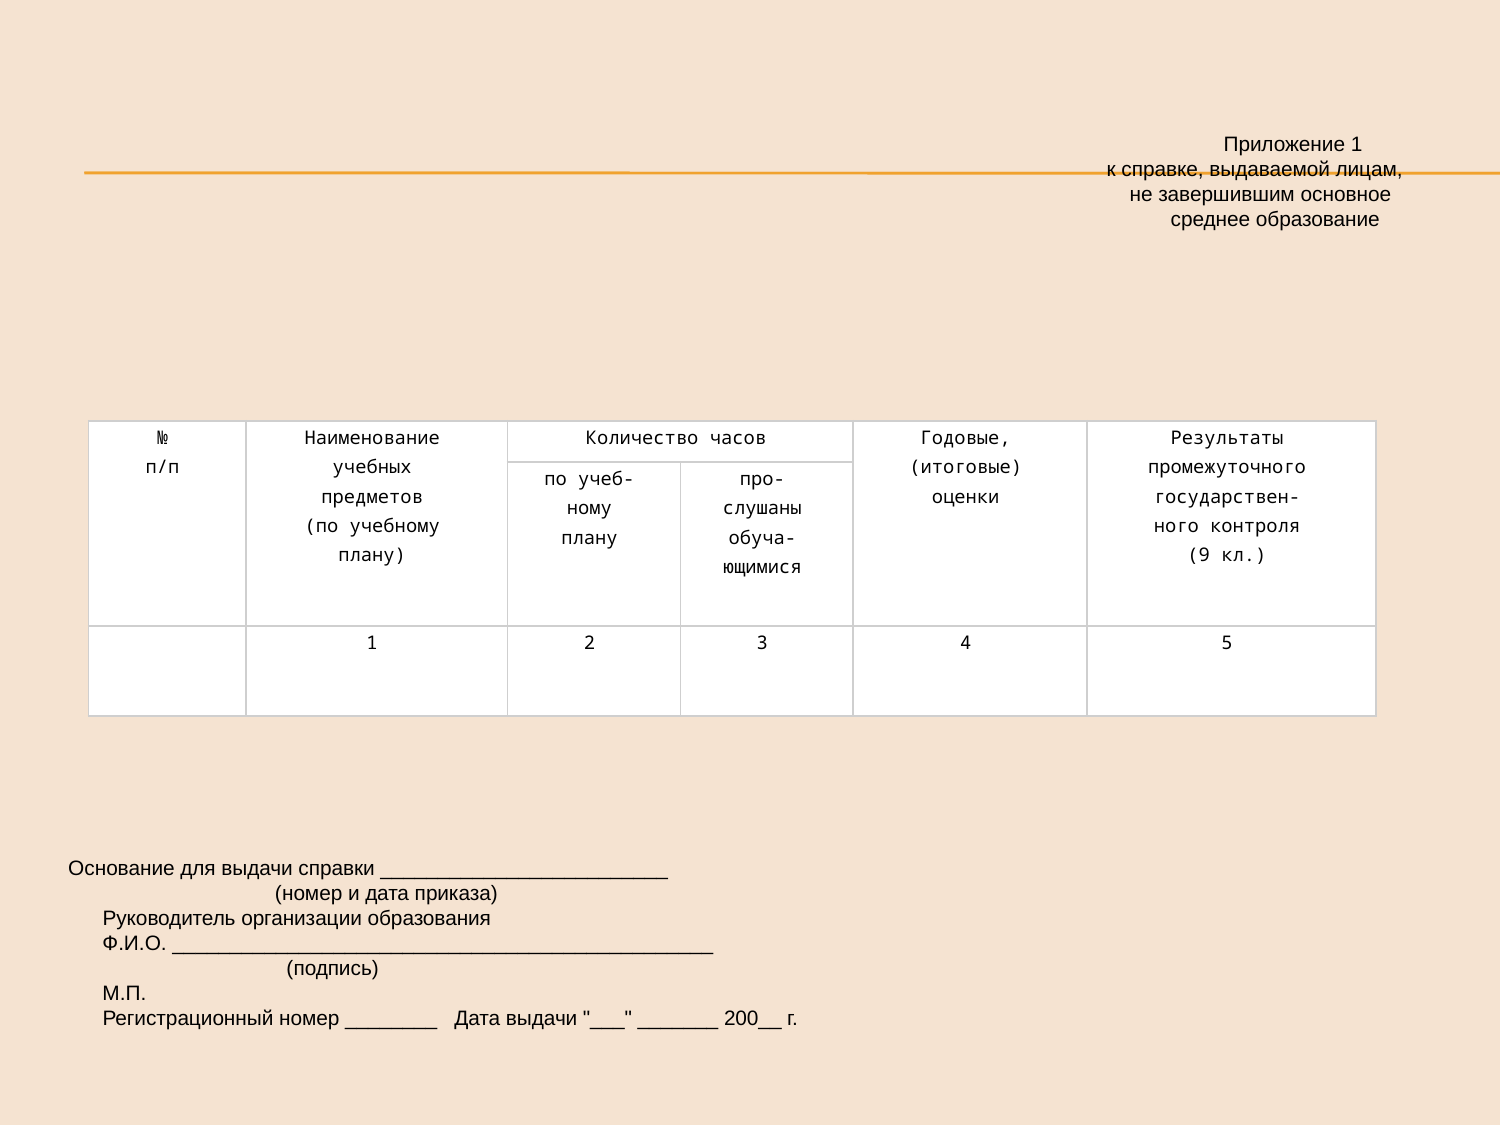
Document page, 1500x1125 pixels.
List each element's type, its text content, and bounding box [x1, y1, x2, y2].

text_box Приложение 1 к справке, выдаваемой лицам, не завершившим основное среднее образование Основание для выдачи справки _________________________ (номер и дата приказа) Руководитель организации образования Ф.И.О. _______________________________________________ (подпись) М.П. Регистрационный номер ________ Дата выдачи "___" _______ 200__ г. [53, 123, 1424, 1038]
